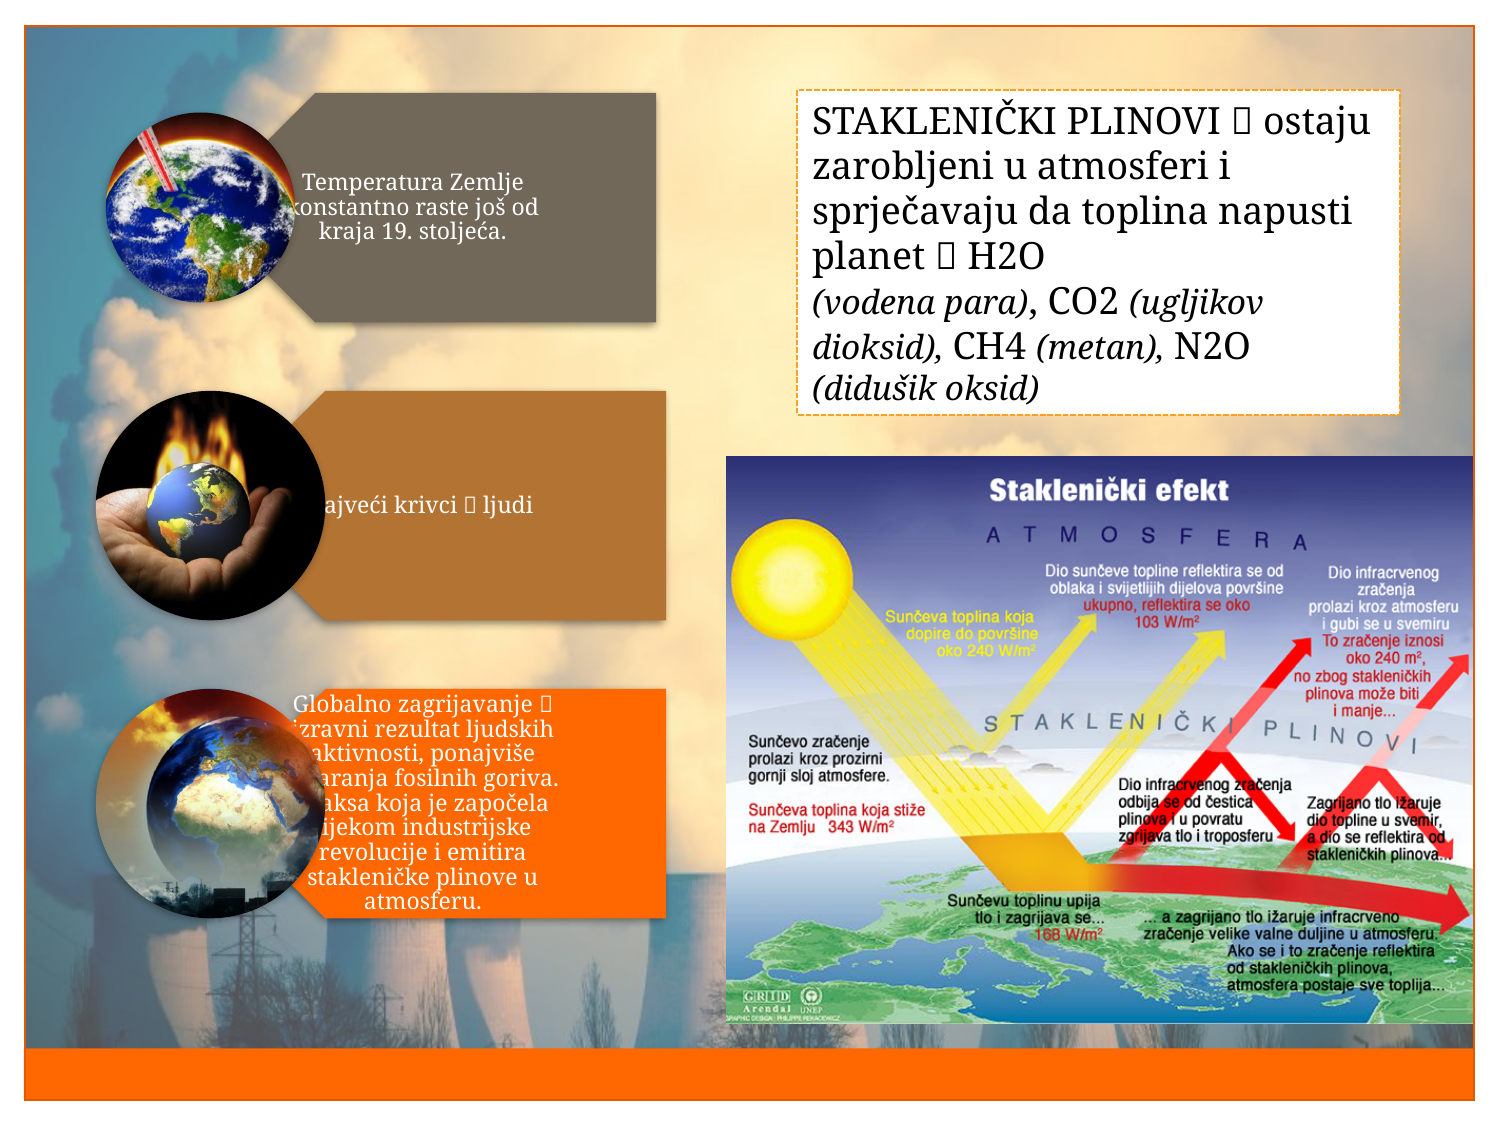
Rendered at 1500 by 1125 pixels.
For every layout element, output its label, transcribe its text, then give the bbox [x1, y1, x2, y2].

text_box STAKLENIČKI PLINOVI  ostaju zarobljeni u atmosferi i sprječavaju da toplina napusti planet  H2O (vodena para), CO2 (ugljikov dioksid), CH4 (metan), N2O (didušik oksid) [796, 89, 1401, 416]
picture [726, 455, 1473, 1024]
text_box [38, 66, 724, 946]
